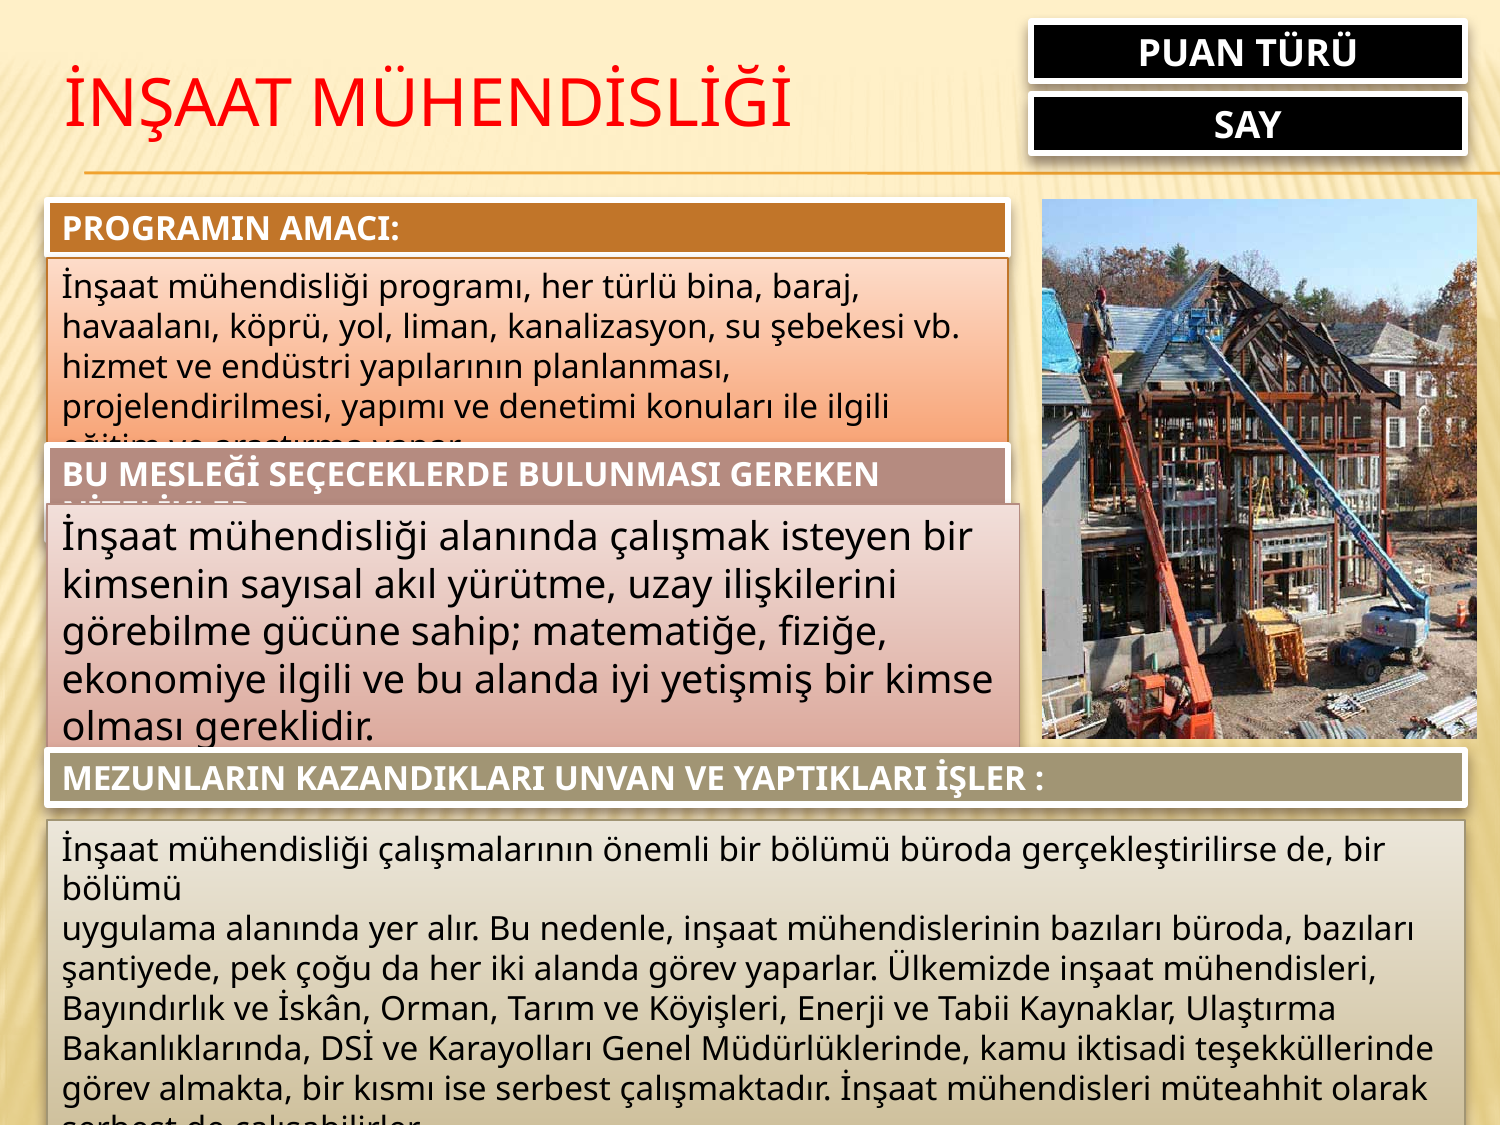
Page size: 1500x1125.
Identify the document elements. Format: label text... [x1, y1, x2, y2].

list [1042, 198, 1477, 739]
text_box İnşaat mühendisliği programı, her türlü bina, baraj, havaalanı, köprü, yol, liman, kanalizasyon, su şebekesi vb. hizmet ve endüstri yapılarının planlanması, projelendirilmesi, yapımı ve denetimi konuları ile ilgili eğitim ve araştırma yapar. [46, 257, 1009, 442]
text_box MEZUNLARIN KAZANDIKLARI UNVAN VE YAPTIKLARI İŞLER : [44, 747, 1468, 808]
text_box İnşaat mühendisliği çalışmalarının önemli bir bölümü büroda gerçekleştirilirse de, bir bölümü uygulama alanında yer alır. Bu nedenle, inşaat mühendislerinin bazıları büroda, bazıları şantiyede, pek çoğu da her iki alanda görev yaparlar. Ülkemizde inşaat mühendisleri, Bayındırlık ve İskân, Orman, Tarım ve Köyişleri, Enerji ve Tabii Kaynaklar, Ulaştırma Bakanlıklarında, DSİ ve Karayolları Genel Müdürlüklerinde, kamu iktisadi teşekküllerinde görev almakta, bir kısmı ise serbest çalışmaktadır. İnşaat mühendisleri müteahhit olarak serbest de çalışabilirler. [46, 819, 1466, 1125]
text_box PUAN TÜRÜ [1028, 18, 1468, 84]
text_box BU MESLEĞİ SEÇECEKLERDE BULUNMASI GEREKEN NİTELİKLER: [44, 442, 1011, 503]
title İNŞAAT MÜHENDİSLİĞİ [50, 35, 1020, 164]
text_box PROGRAMIN AMACI: [44, 197, 1011, 258]
text_box İnşaat mühendisliği alanında çalışmak isteyen bir kimsenin sayısal akıl yürütme, uzay ilişkilerini görebilme gücüne sahip; matematiğe, fiziğe, ekonomiye ilgili ve bu alanda iyi yetişmiş bir kimse olması gereklidir. [46, 503, 1020, 747]
text_box SAY [1028, 91, 1468, 156]
